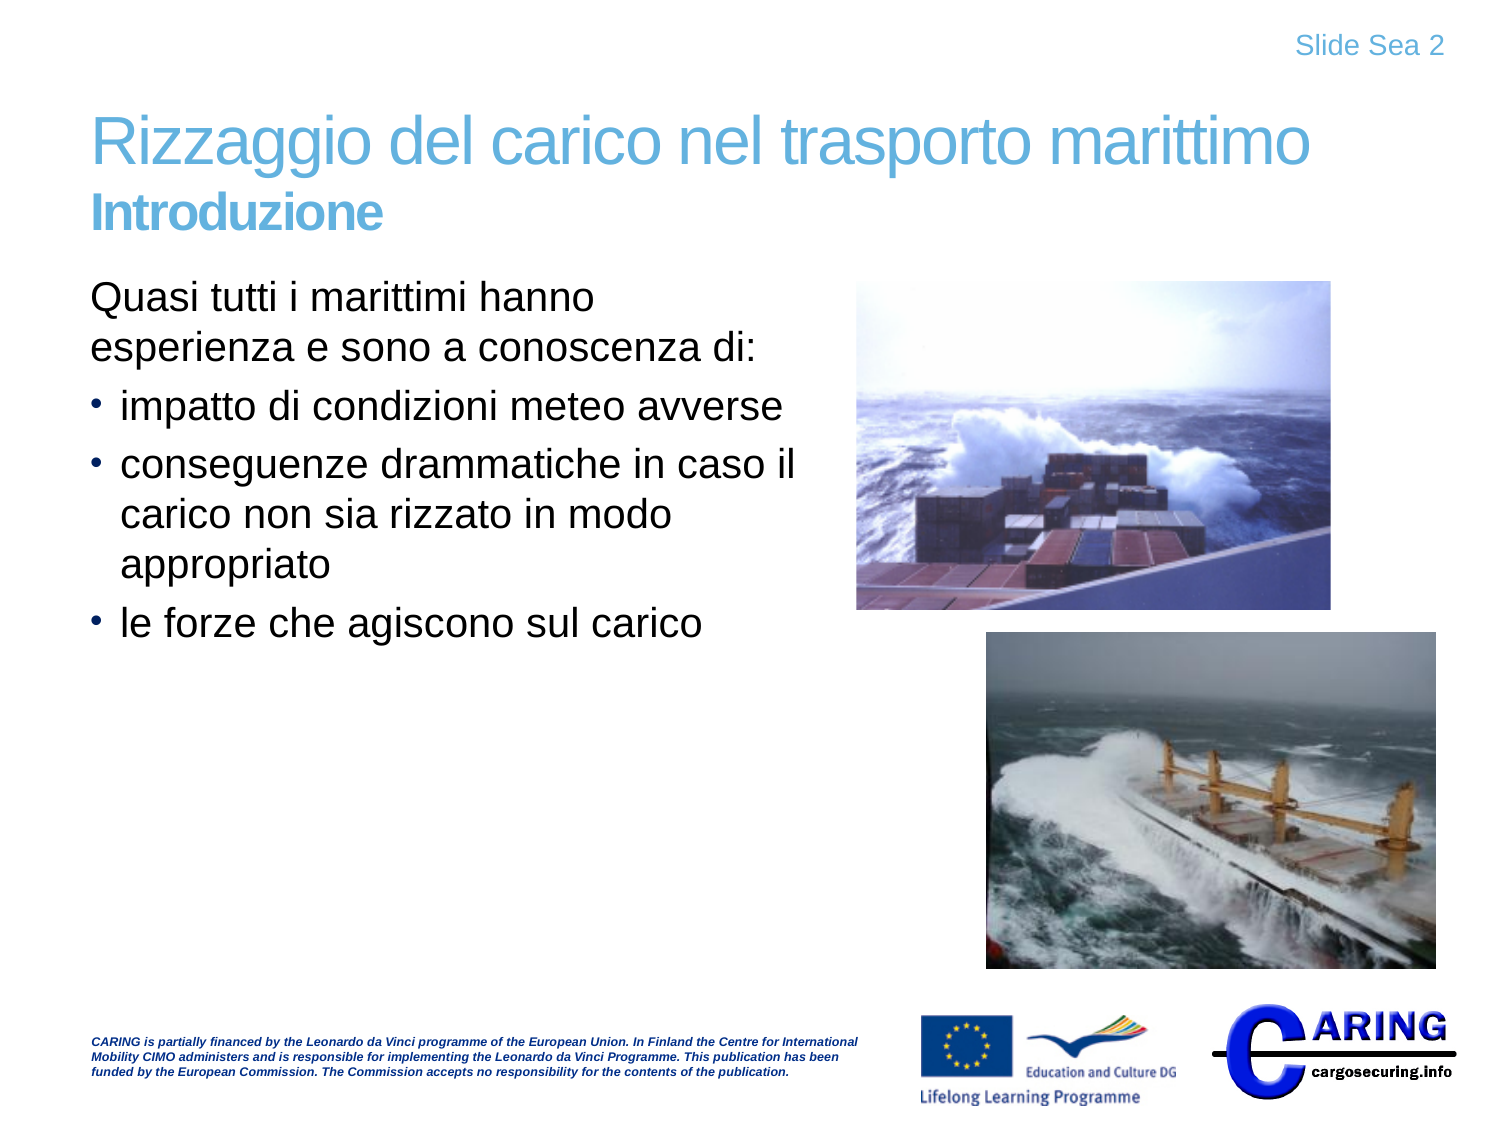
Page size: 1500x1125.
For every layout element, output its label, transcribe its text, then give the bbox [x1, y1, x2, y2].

picture [1210, 990, 1459, 1114]
list Quasi tutti i marittimi hanno esperienza e sono a conoscenza di: impatto di condizioni meteo avverse conseguenze drammatiche in caso il carico non sia rizzato in modo appropriato le forze che agiscono sul carico [75, 262, 821, 906]
text_box Slide Sea 2 [1257, 19, 1483, 104]
picture [921, 1015, 1176, 1106]
picture [856, 281, 1331, 610]
title Rizzaggio del carico nel trasporto marittimo Introduzione [75, 87, 1425, 250]
picture [985, 631, 1436, 969]
